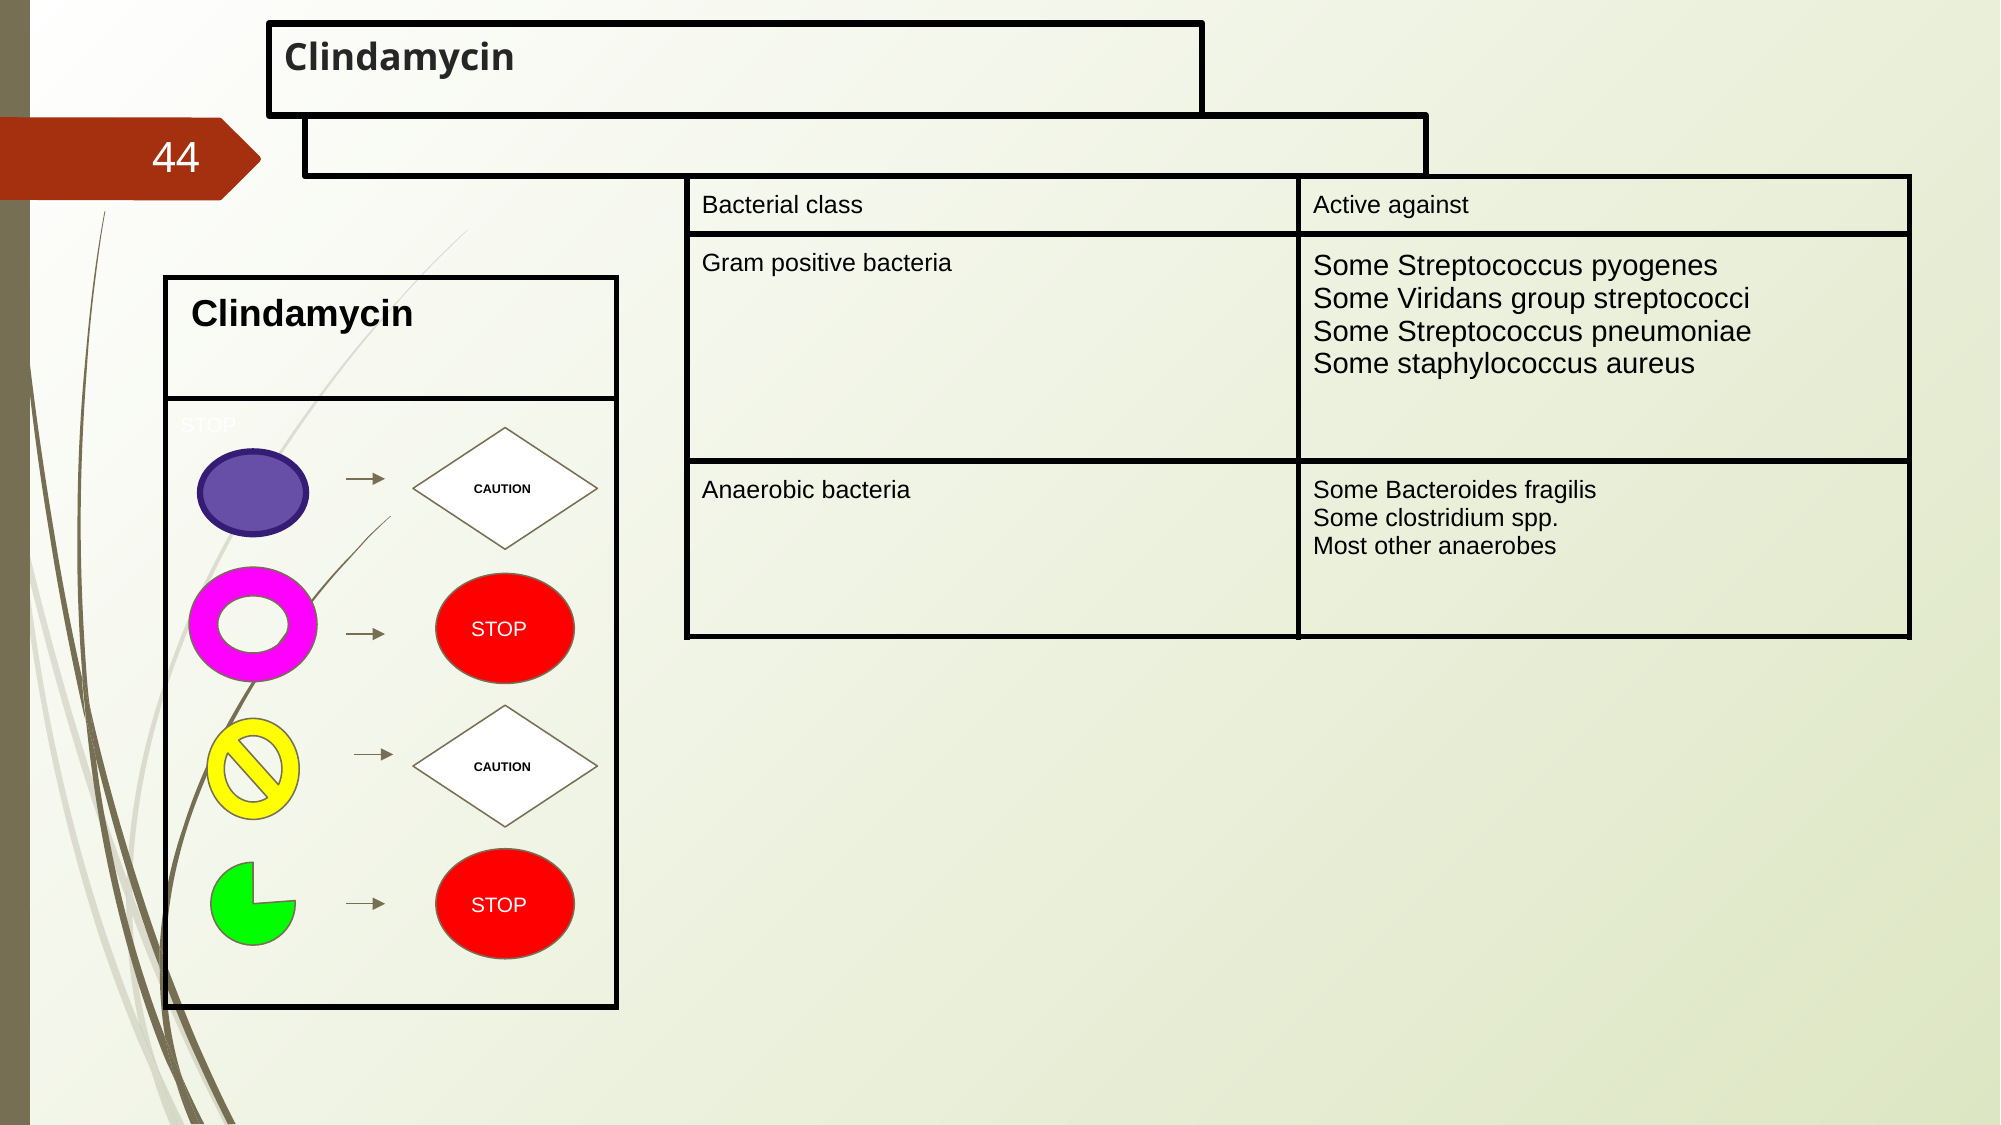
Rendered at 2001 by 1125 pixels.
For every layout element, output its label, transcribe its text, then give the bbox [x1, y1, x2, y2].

table_cell Some Streptococcus pyogenes Some Viridans group streptococci Some Streptococcus pneumoniae Some staphylococcus aureus [1301, 237, 1907, 458]
text_box [210, 862, 296, 946]
text_box CAUTION [412, 427, 598, 550]
text_box [304, 115, 1426, 177]
text_box CAUTION [412, 705, 598, 827]
title Clindamycin [269, 23, 1203, 116]
table_header Clindamycin [168, 280, 614, 396]
text_box [189, 567, 318, 682]
table_cell Some Bacteroides fragilis Some clostridium spp. Most other anaerobes [1301, 464, 1907, 634]
slide_number ‹#› [87, 129, 216, 190]
table_cell Gram positive bacteria [690, 237, 1296, 458]
text_box [207, 718, 300, 820]
table_cell STOP [168, 401, 614, 1004]
text_box [199, 451, 307, 535]
table_cell Anaerobic bacteria [690, 464, 1296, 634]
table_header Bacterial class [690, 179, 1296, 231]
text_box STOP [435, 573, 575, 684]
table_header Active against [1301, 179, 1907, 231]
text_box STOP [435, 848, 575, 959]
